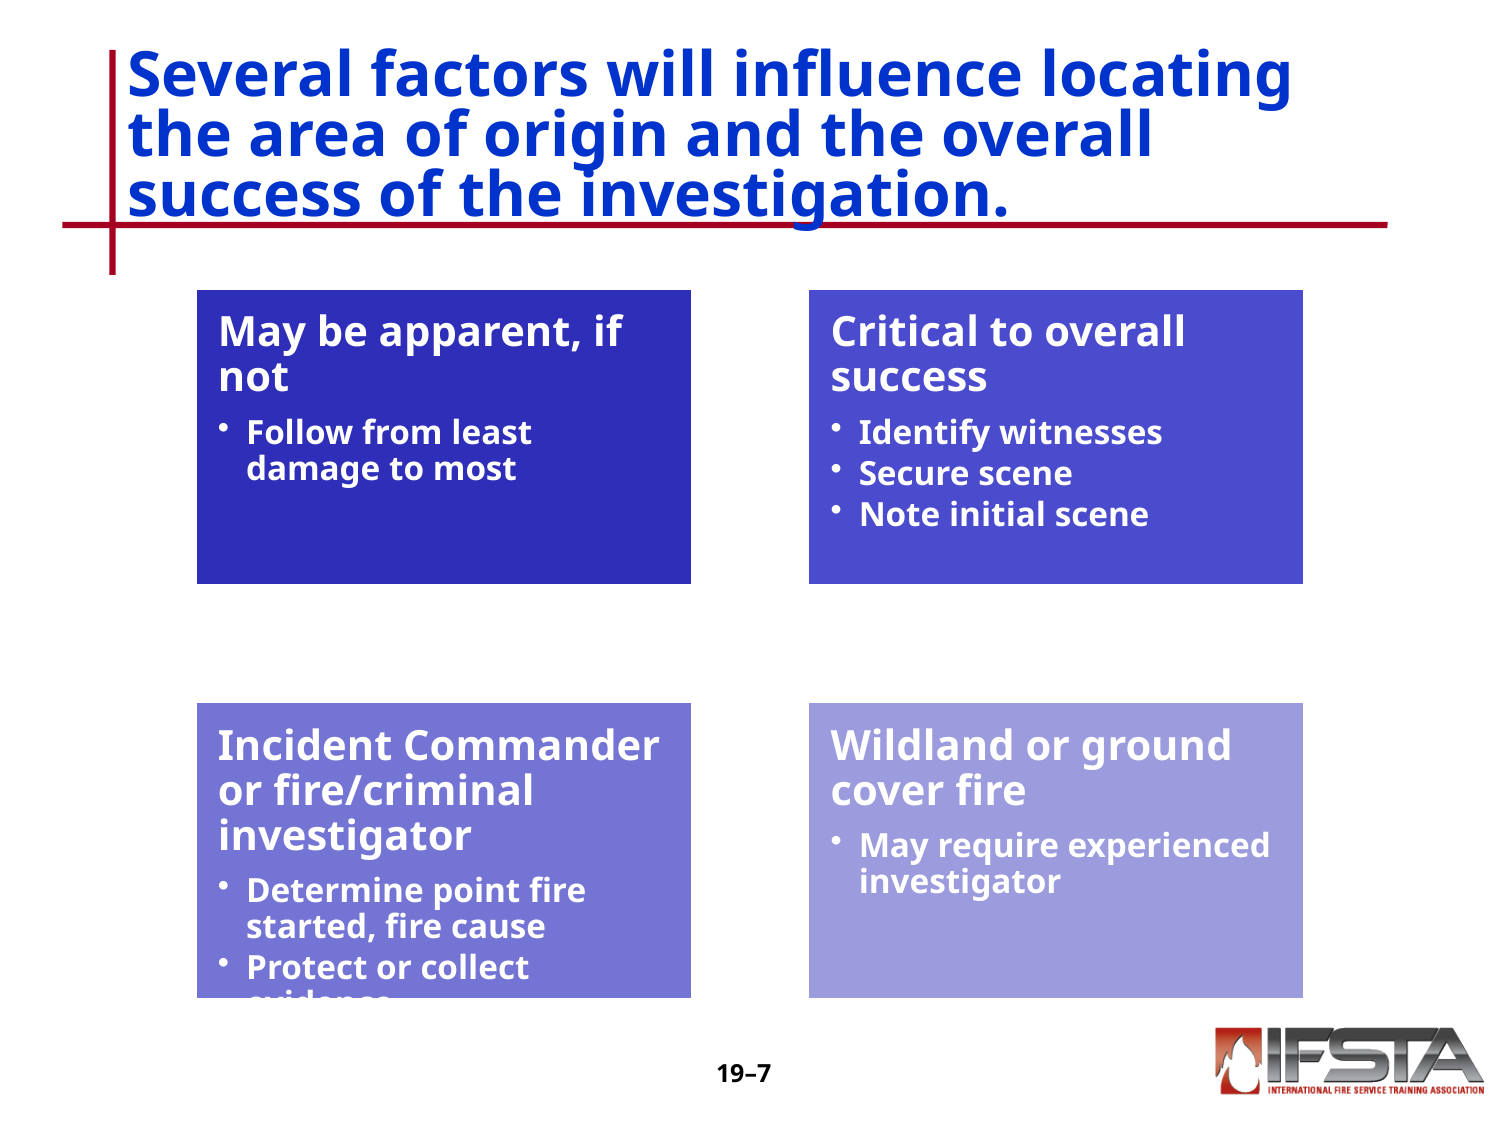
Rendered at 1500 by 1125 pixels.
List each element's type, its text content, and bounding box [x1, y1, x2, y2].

picture [1215, 1027, 1485, 1097]
title Several factors will influence locating the area of origin and the overall success of the investigation. [112, 41, 1416, 192]
slide_number 19–6 [587, 1050, 900, 1125]
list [112, 287, 1388, 1001]
